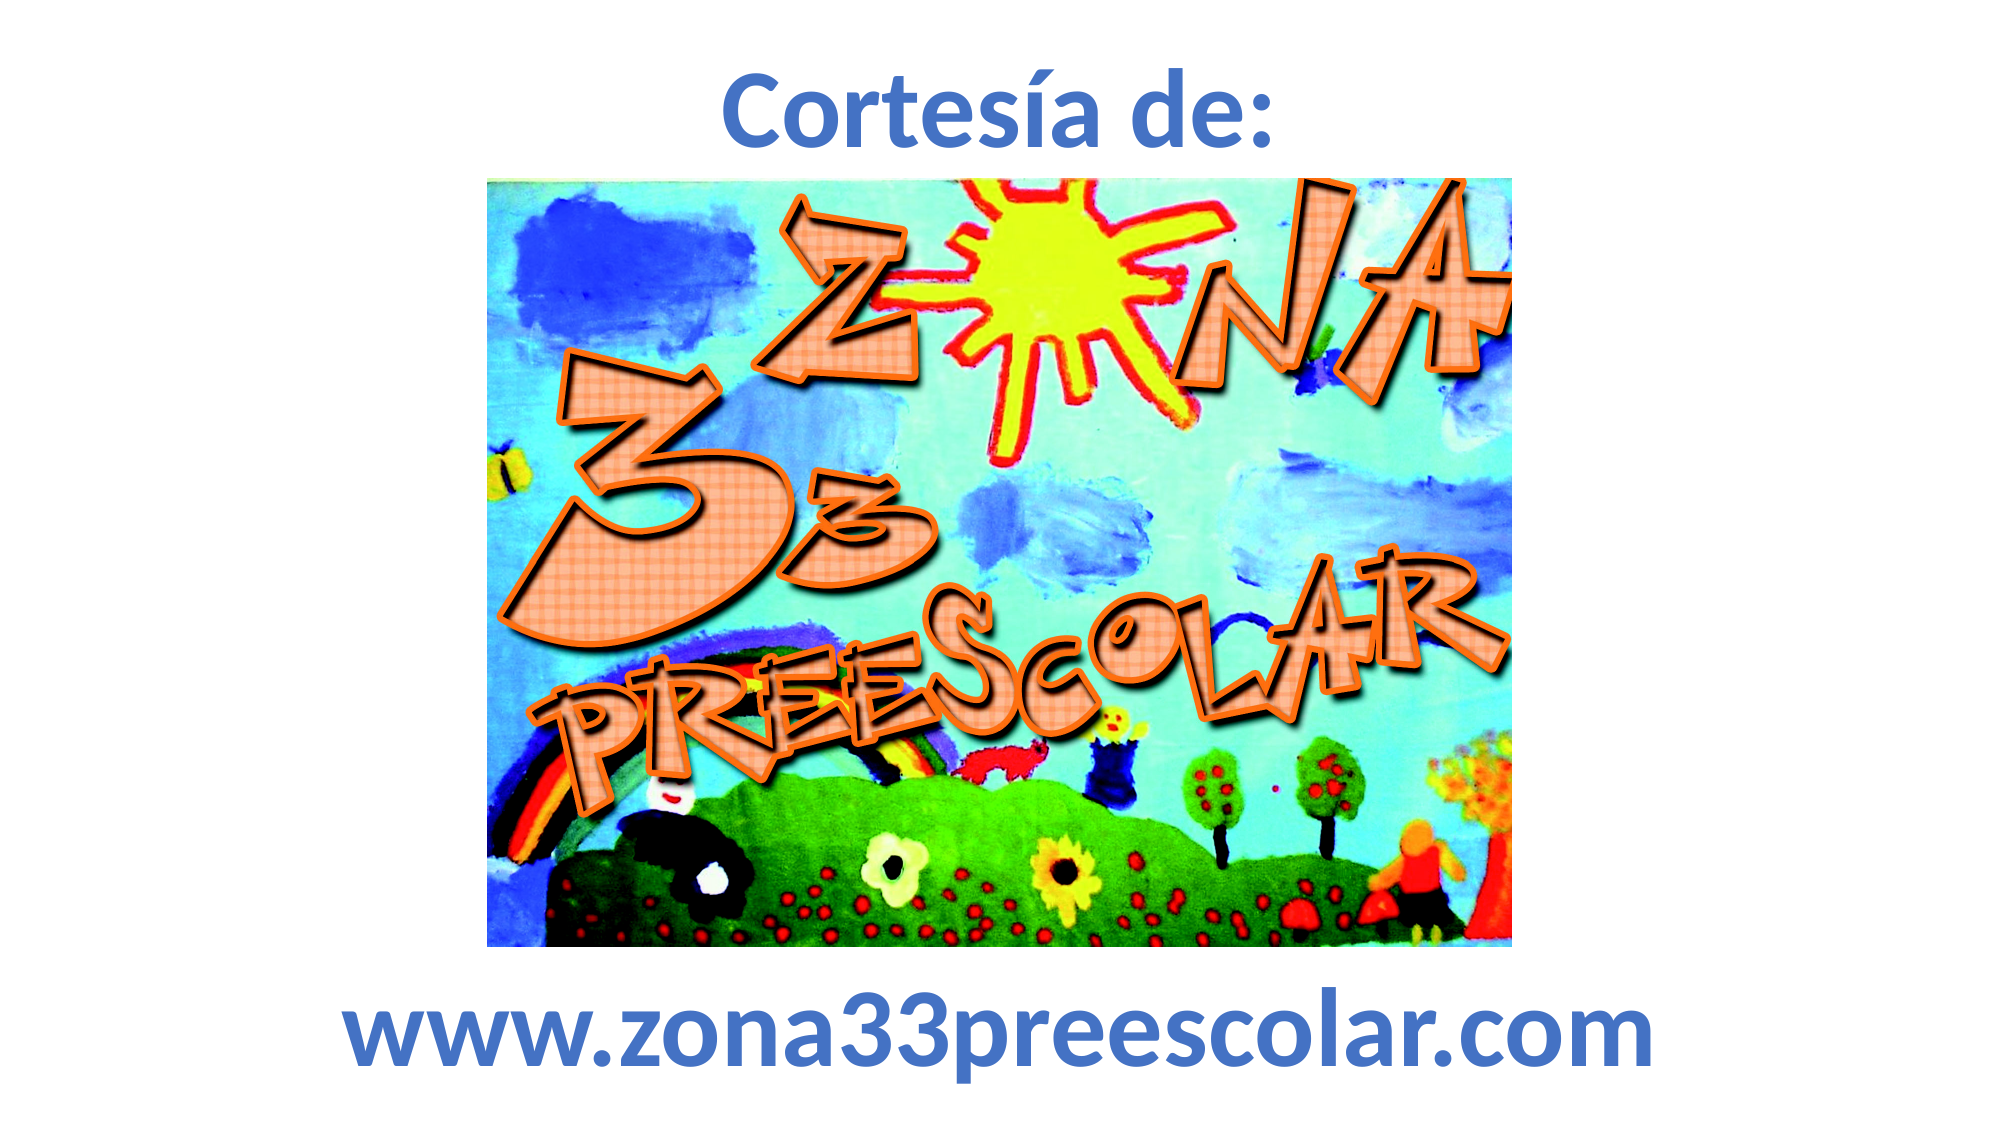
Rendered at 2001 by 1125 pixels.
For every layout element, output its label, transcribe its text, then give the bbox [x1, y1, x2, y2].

picture [487, 178, 1512, 947]
text_box Cortesía de: [706, 26, 1294, 177]
text_box www.zona33preescolar.com [326, 946, 1673, 1097]
